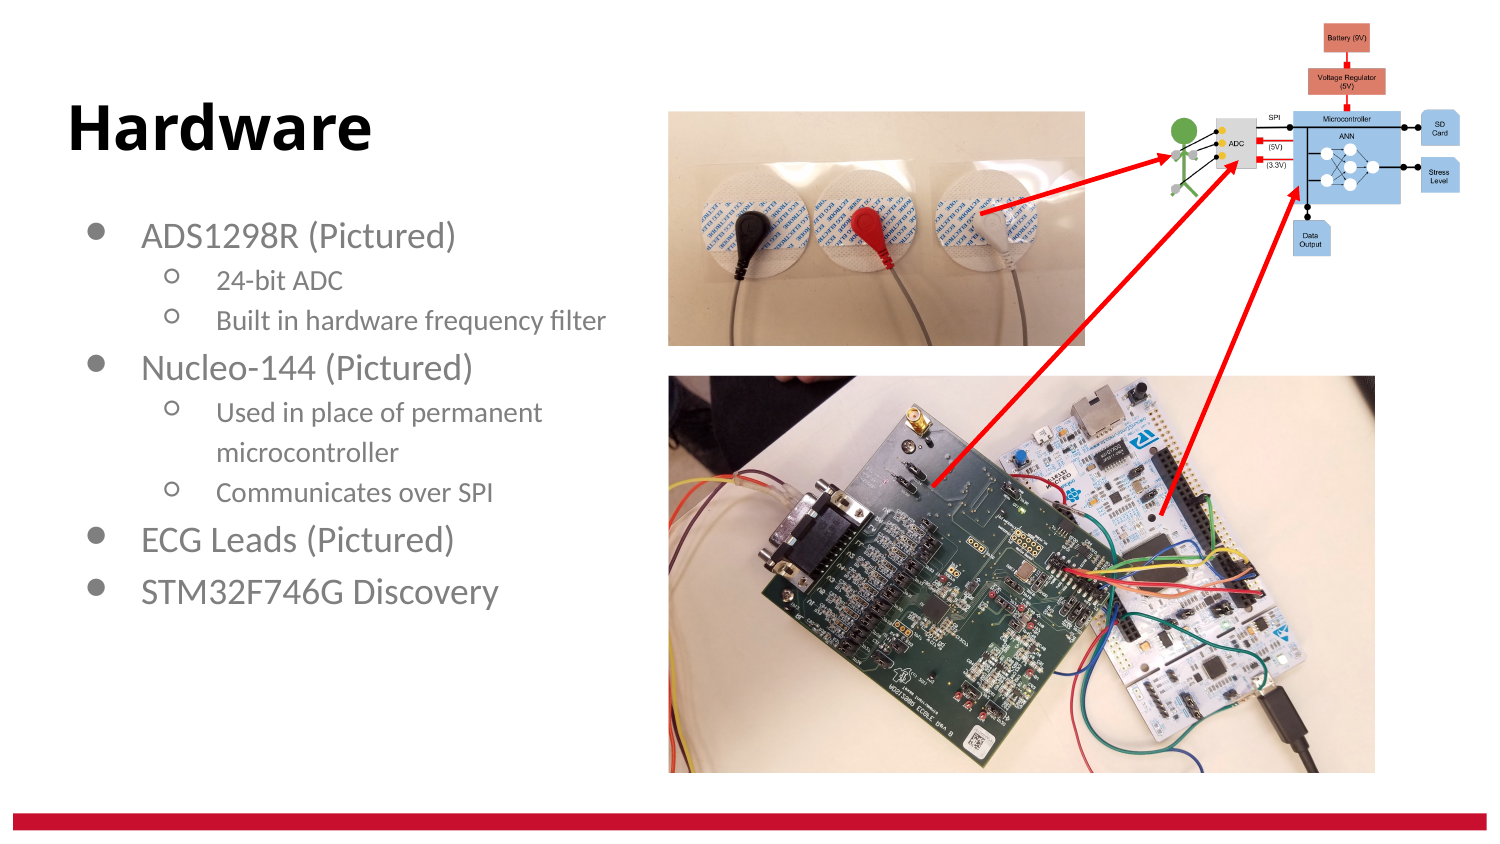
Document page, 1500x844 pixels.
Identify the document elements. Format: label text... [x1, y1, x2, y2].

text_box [1160, 185, 1300, 516]
title Hardware [51, 72, 627, 176]
list ADS1298R (Pictured) 24-bit ADC Built in hardware frequency filter Nucleo-144 (Pictured) Used in place of permanent microcontroller Communicates over SPI ECG Leads (Pictured) STM32F746G Discovery [51, 189, 667, 759]
picture [1125, 0, 1500, 269]
picture [669, 20, 1375, 844]
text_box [932, 159, 1239, 488]
